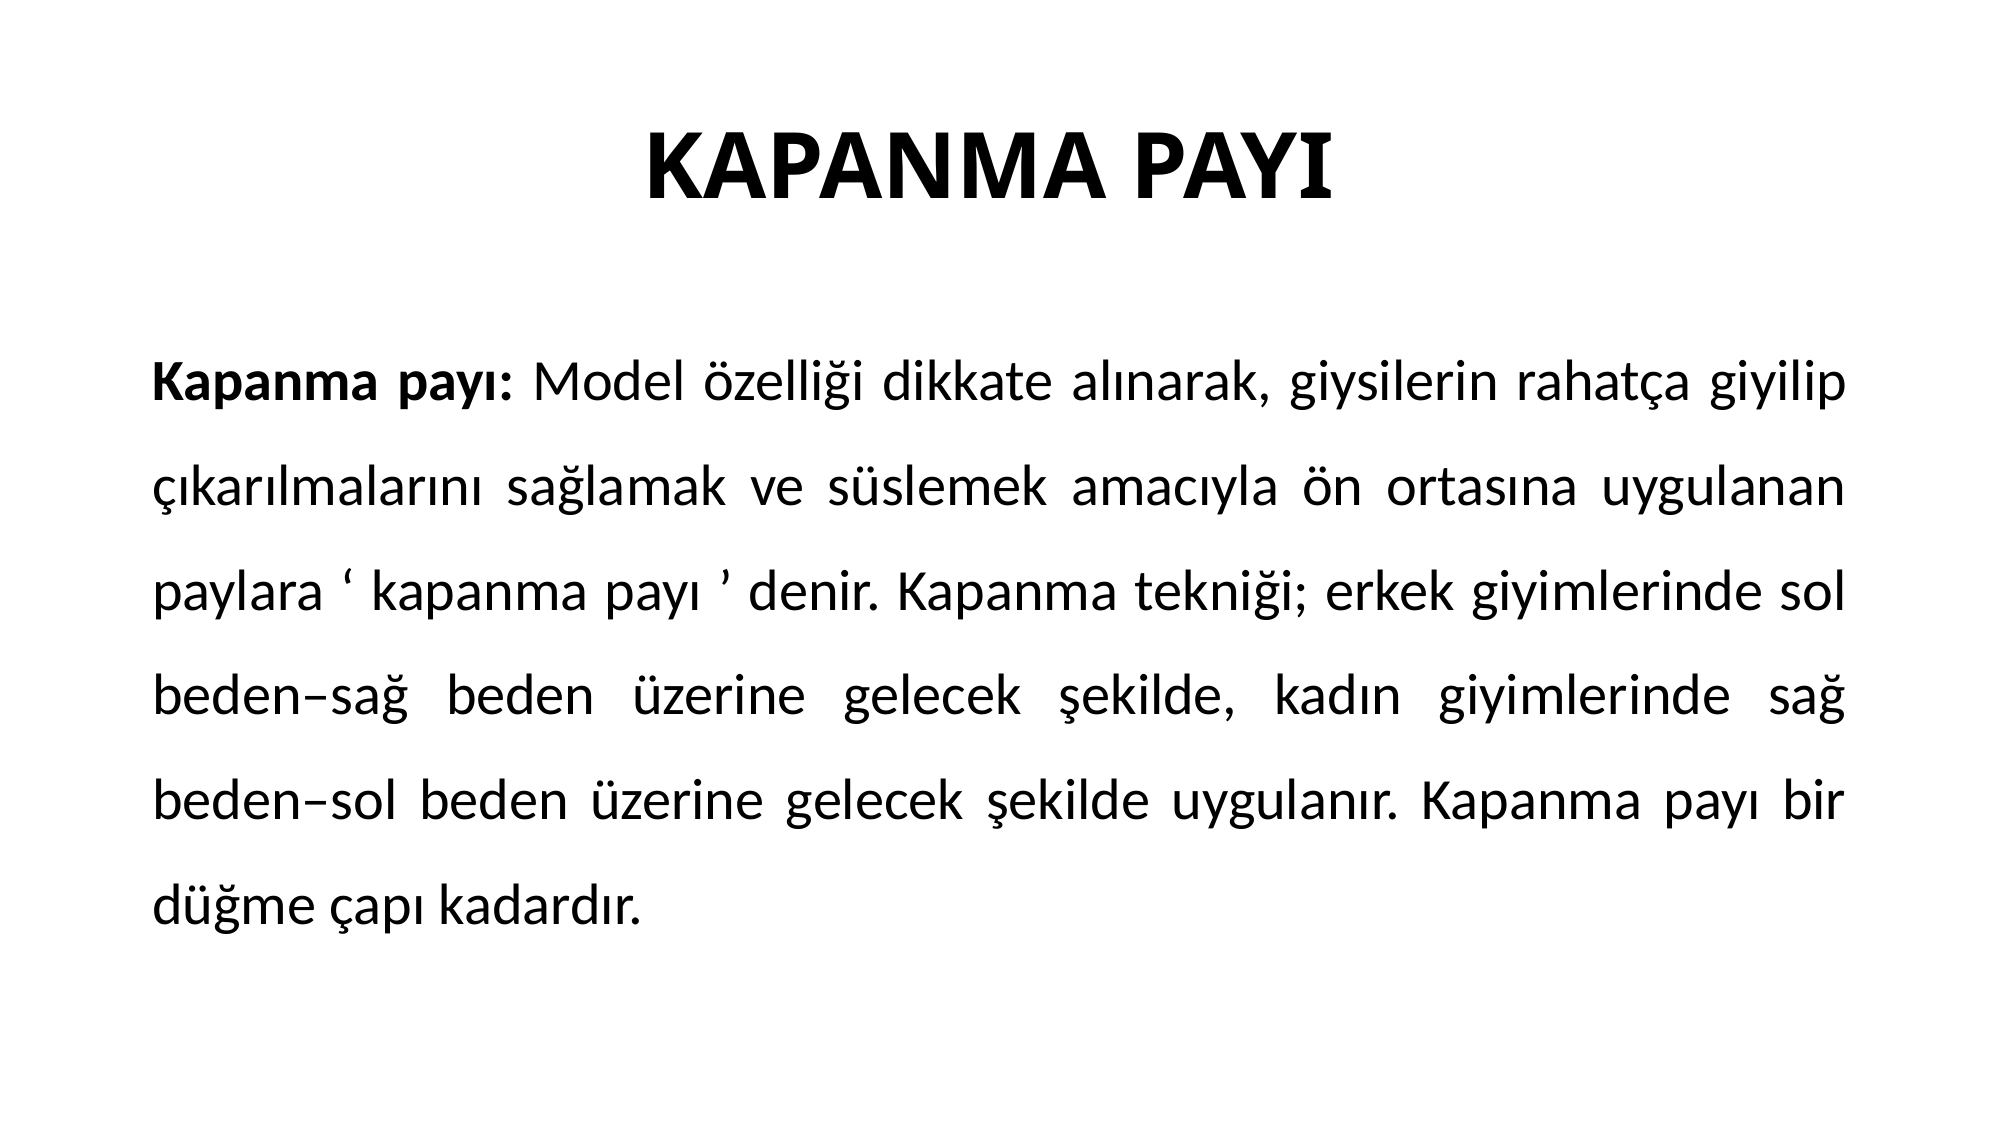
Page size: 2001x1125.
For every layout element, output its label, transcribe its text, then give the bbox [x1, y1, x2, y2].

list Kapanma payı: Model özelliği dikkate alınarak, giysilerin rahatça giyilip çıkarılmalarını sağlamak ve süslemek amacıyla ön ortasına uygulanan paylara ‘ kapanma payı ’ denir. Kapanma tekniği; erkek giyimlerinde sol beden–sağ beden üzerine gelecek şekilde, kadın giyimlerinde sağ beden–sol beden üzerine gelecek şekilde uygulanır. Kapanma payı bir düğme çapı kadardır. [137, 299, 1863, 1014]
title KAPANMA PAYI [137, 59, 1863, 278]
